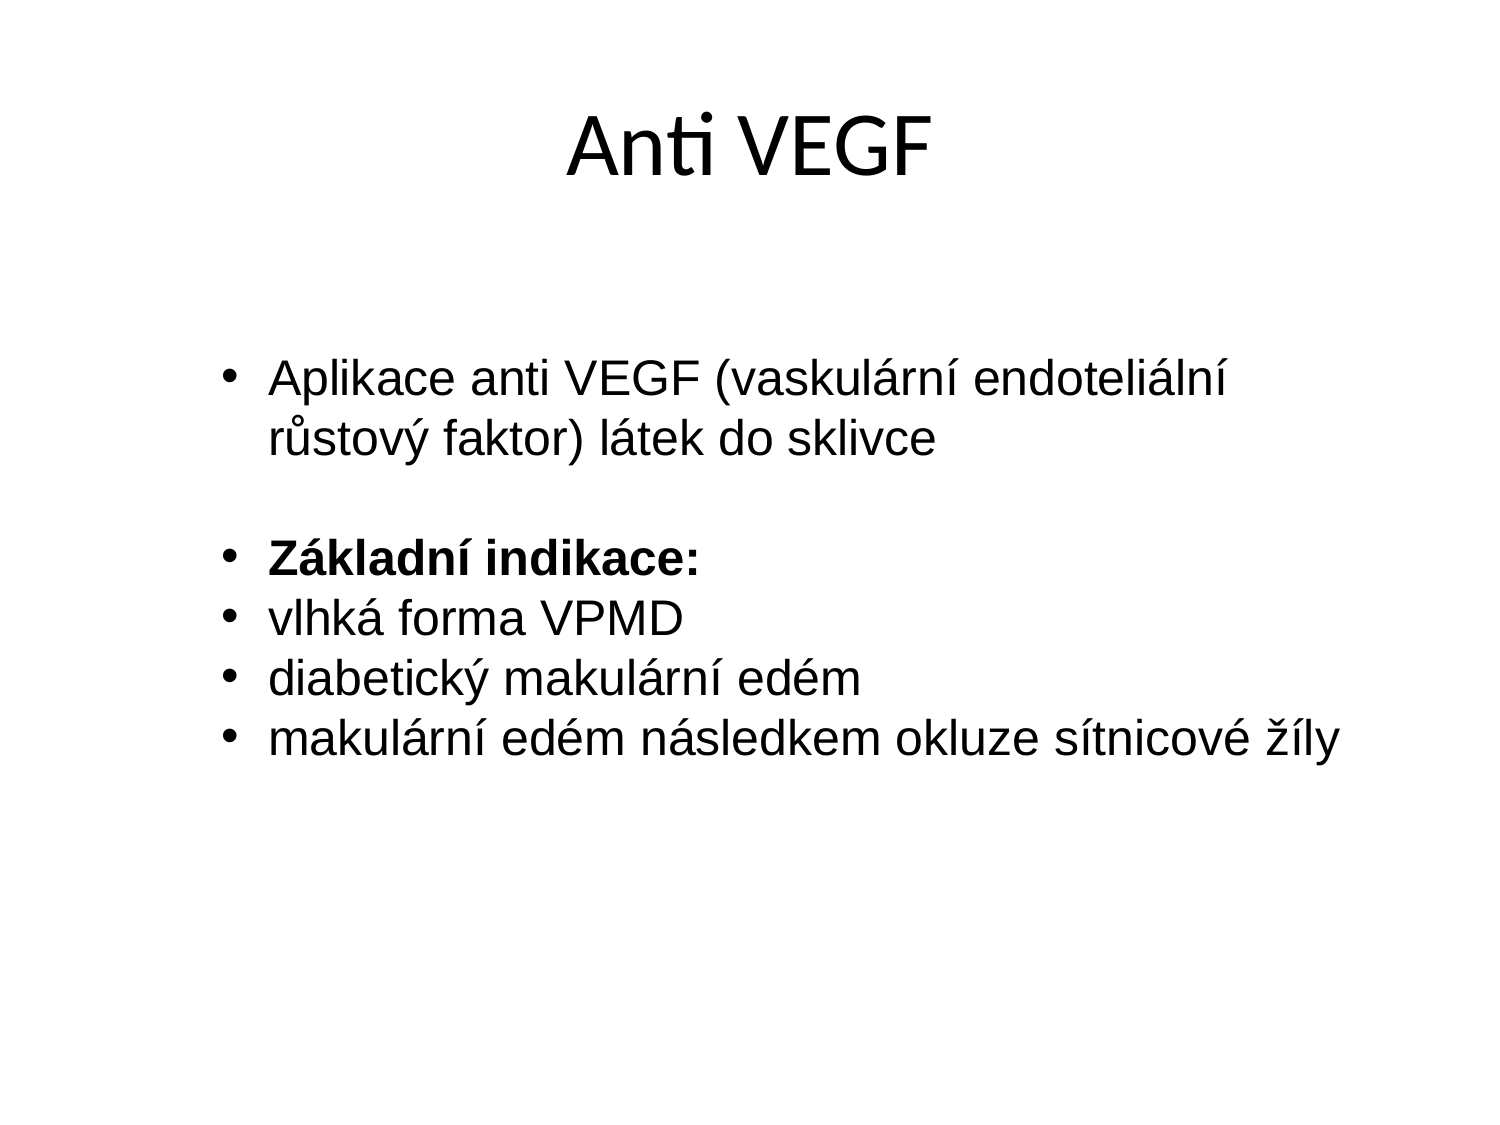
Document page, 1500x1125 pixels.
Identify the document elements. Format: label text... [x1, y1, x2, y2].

text_box Aplikace anti VEGF (vaskulární endoteliální růstový faktor) látek do sklivce Základní indikace: vlhká forma VPMD diabetický makulární edém makulární edém následkem okluze sítnicové žíly [206, 338, 1400, 953]
title Anti VEGF [75, 45, 1425, 233]
